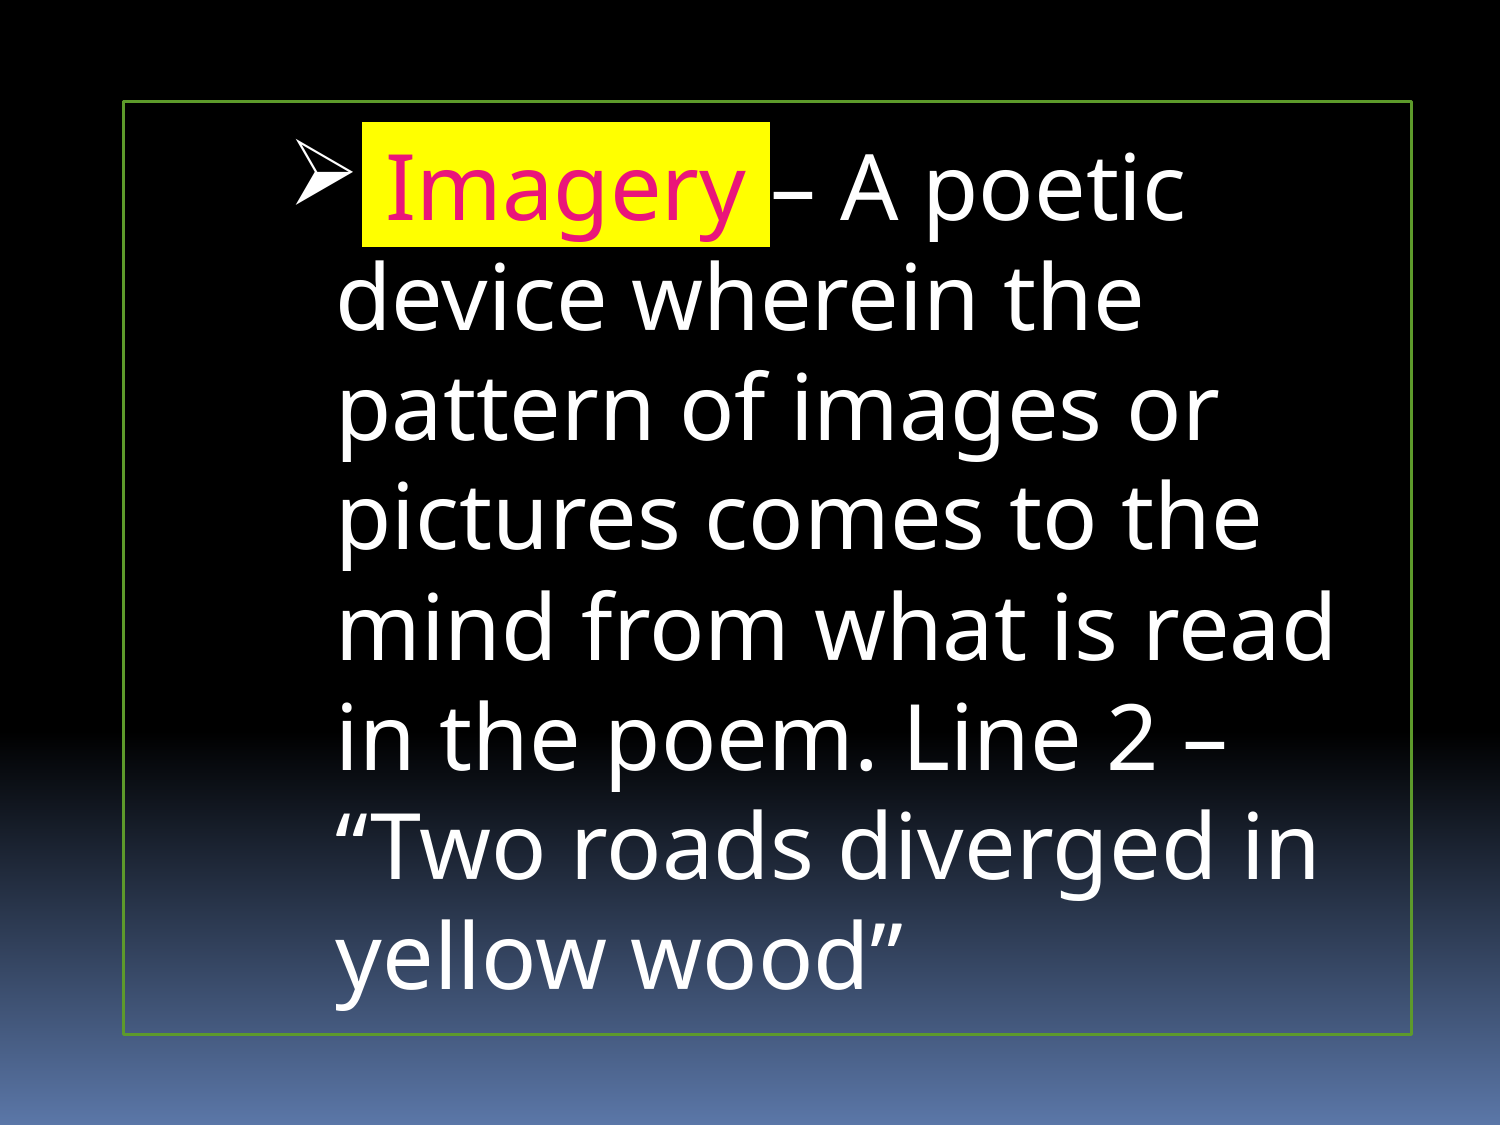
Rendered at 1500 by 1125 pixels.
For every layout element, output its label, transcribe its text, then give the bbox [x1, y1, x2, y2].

text_box Imagery – A poetic device wherein the pattern of images or pictures comes to the mind from what is read in the poem. Line 2 – “Two roads diverged in yellow wood” [122, 100, 1413, 1036]
